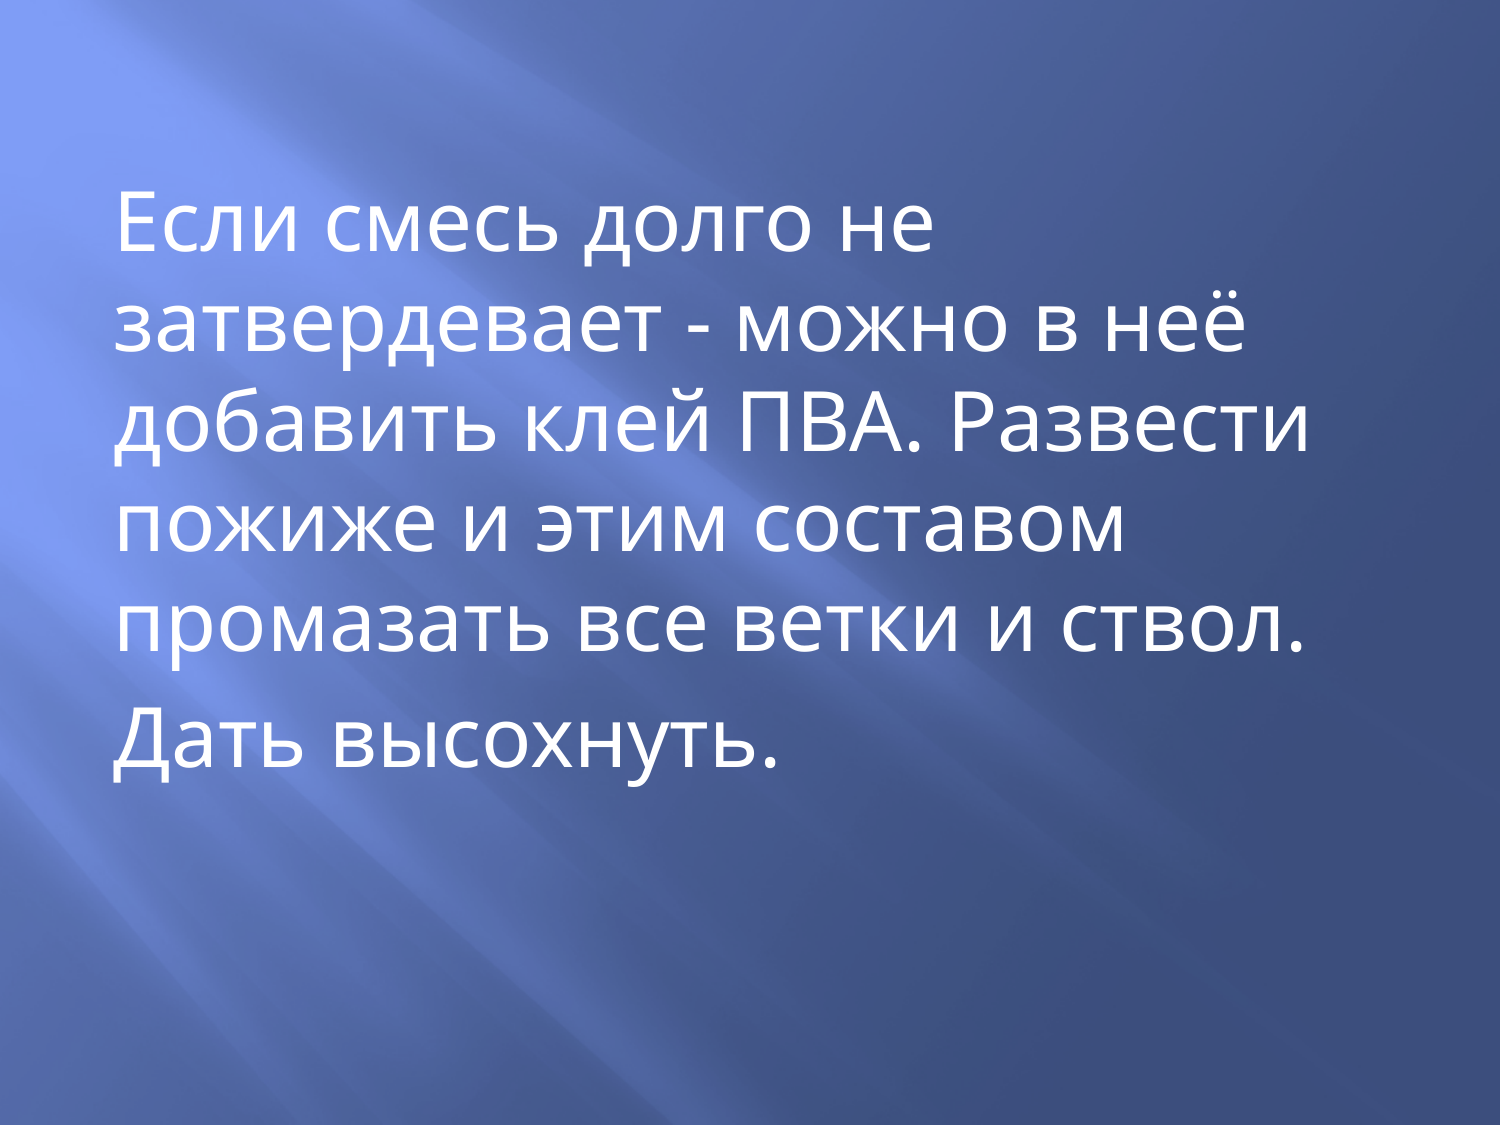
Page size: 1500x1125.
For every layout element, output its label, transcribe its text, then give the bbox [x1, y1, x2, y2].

list Если смесь долго не затвердевает - можно в неё добавить клей ПВА. Развести пожиже и этим составом промазать все ветки и ствол. Дать высохнуть. [76, 160, 1427, 934]
